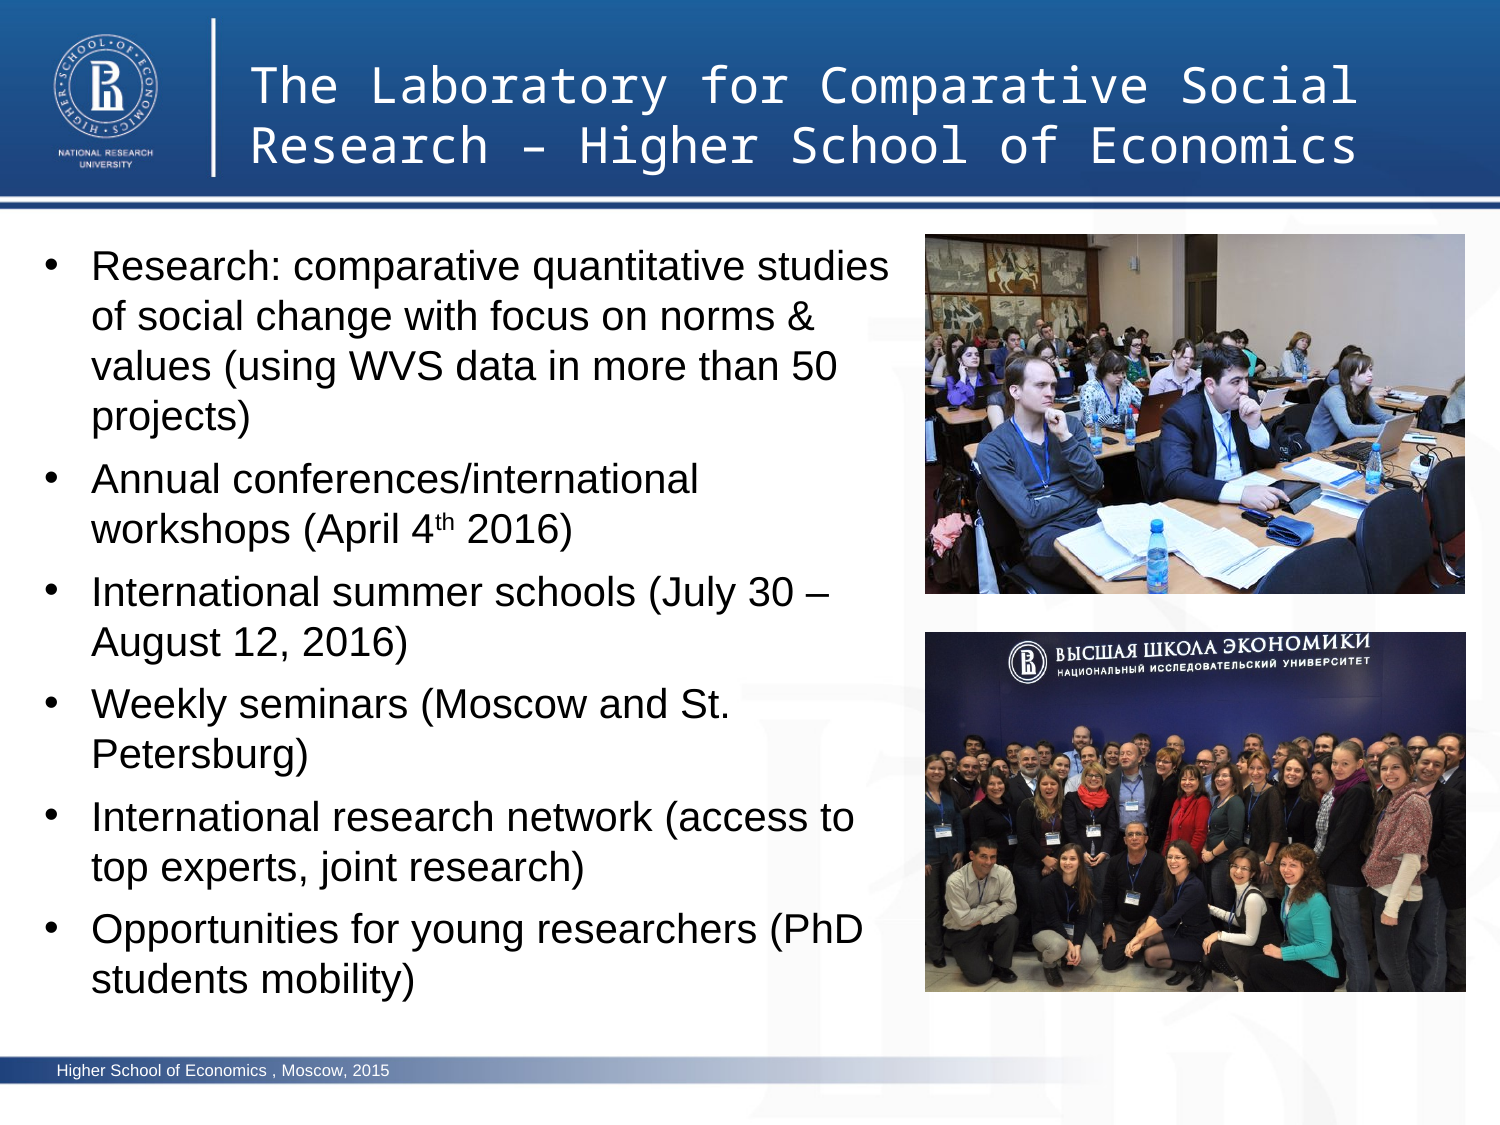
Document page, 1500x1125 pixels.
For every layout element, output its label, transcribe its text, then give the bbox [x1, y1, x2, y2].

text_box The Laboratory for Comparative Social Research – Higher School of Economics [234, 52, 1500, 176]
text_box Higher School of Economics , Moscow, 2015 [41, 1052, 722, 1093]
text_box Research: comparative quantitative studies of social change with focus on norms & values (using WVS data in more than 50 projects) Annual conferences/international workshops (April 4th 2016) International summer schools (July 30 – August 12, 2016) Weekly seminars (Moscow and St. Petersburg) International research network (access to top experts, joint research) Opportunities for young researchers (PhD students mobility) [29, 231, 926, 1010]
picture [0, 0, 1500, 1125]
